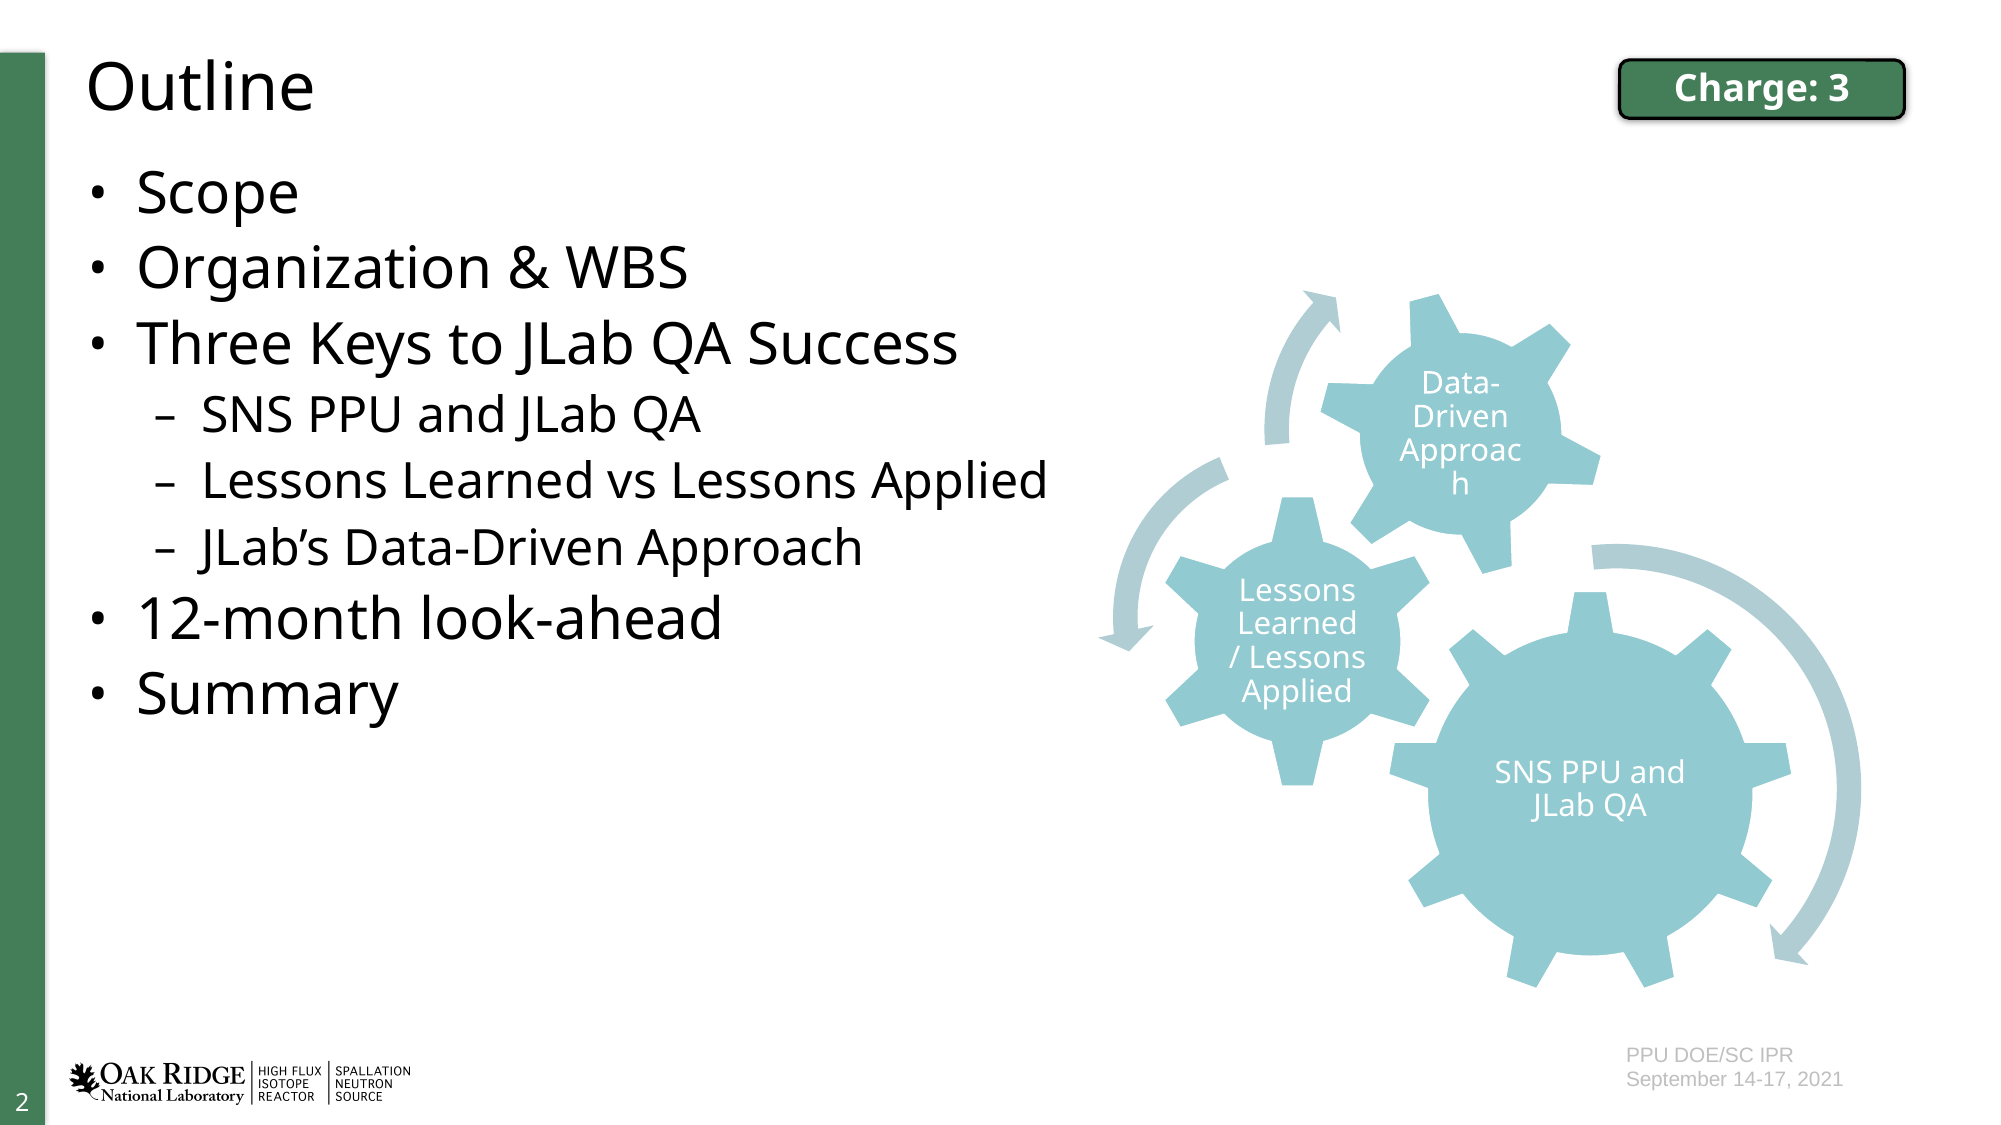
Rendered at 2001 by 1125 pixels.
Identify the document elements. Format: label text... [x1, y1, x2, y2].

title Outline [70, 44, 1946, 134]
picture [66, 1058, 413, 1108]
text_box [920, 255, 1927, 998]
list Scope Organization & WBS Three Keys to JLab QA Success SNS PPU and JLab QA Lessons Learned vs Lessons Applied JLab’s Data-Driven Approach 12-month look-ahead Summary [73, 155, 1949, 1035]
text_box Charge: 3 [1619, 59, 1905, 119]
